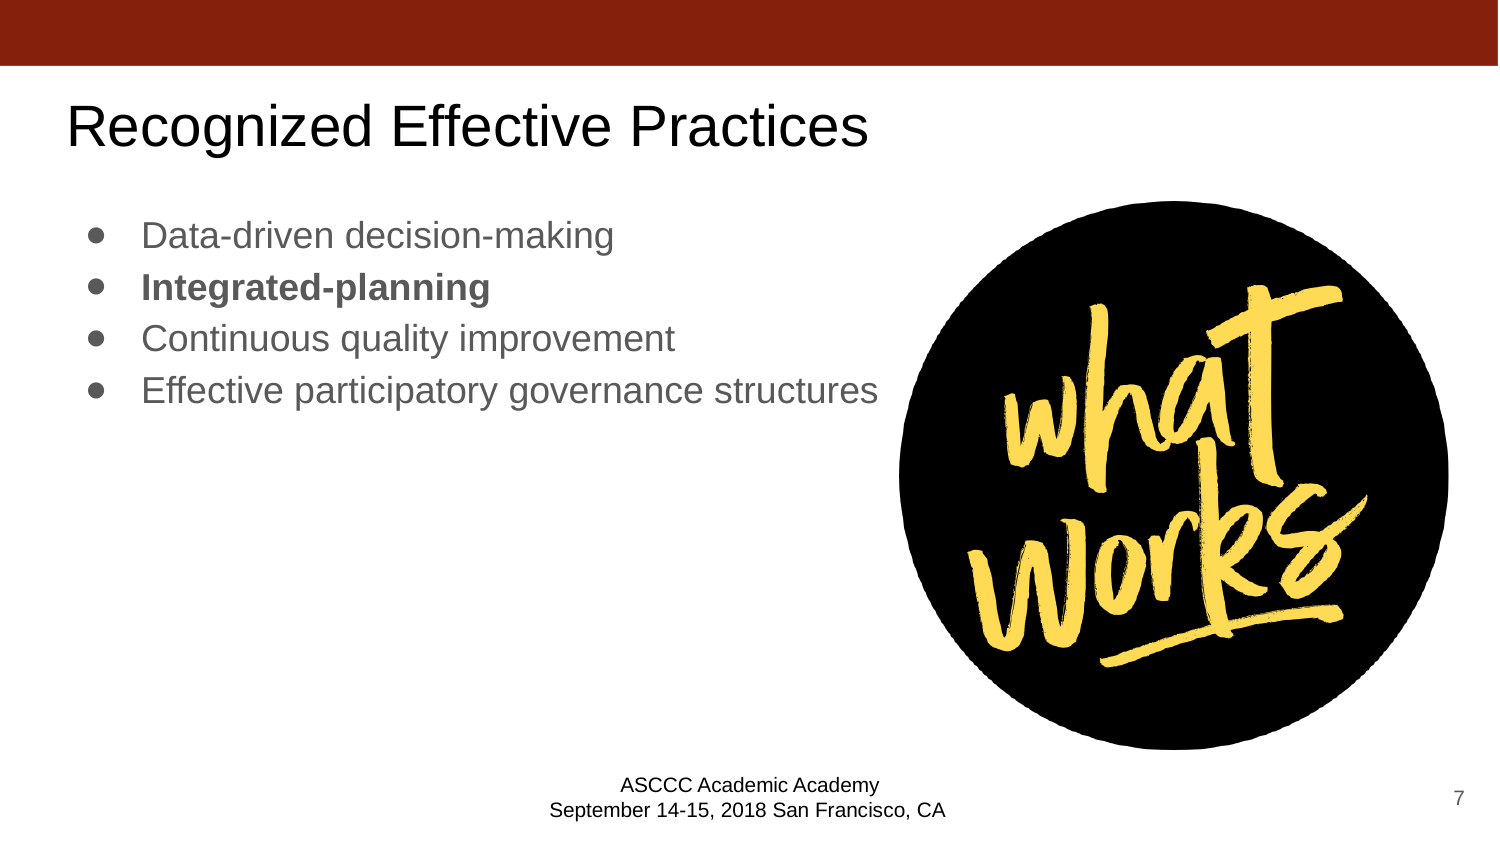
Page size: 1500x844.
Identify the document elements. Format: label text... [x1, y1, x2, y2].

picture [899, 199, 1450, 750]
title Recognized Effective Practices [51, 72, 1449, 167]
text_box ASCCC Academic Academy September 14-15, 2018 San Francisco, CA [0, 749, 1500, 844]
list Data-driven decision-making Integrated-planning Continuous quality improvement Effective participatory governance structures [51, 189, 1449, 749]
